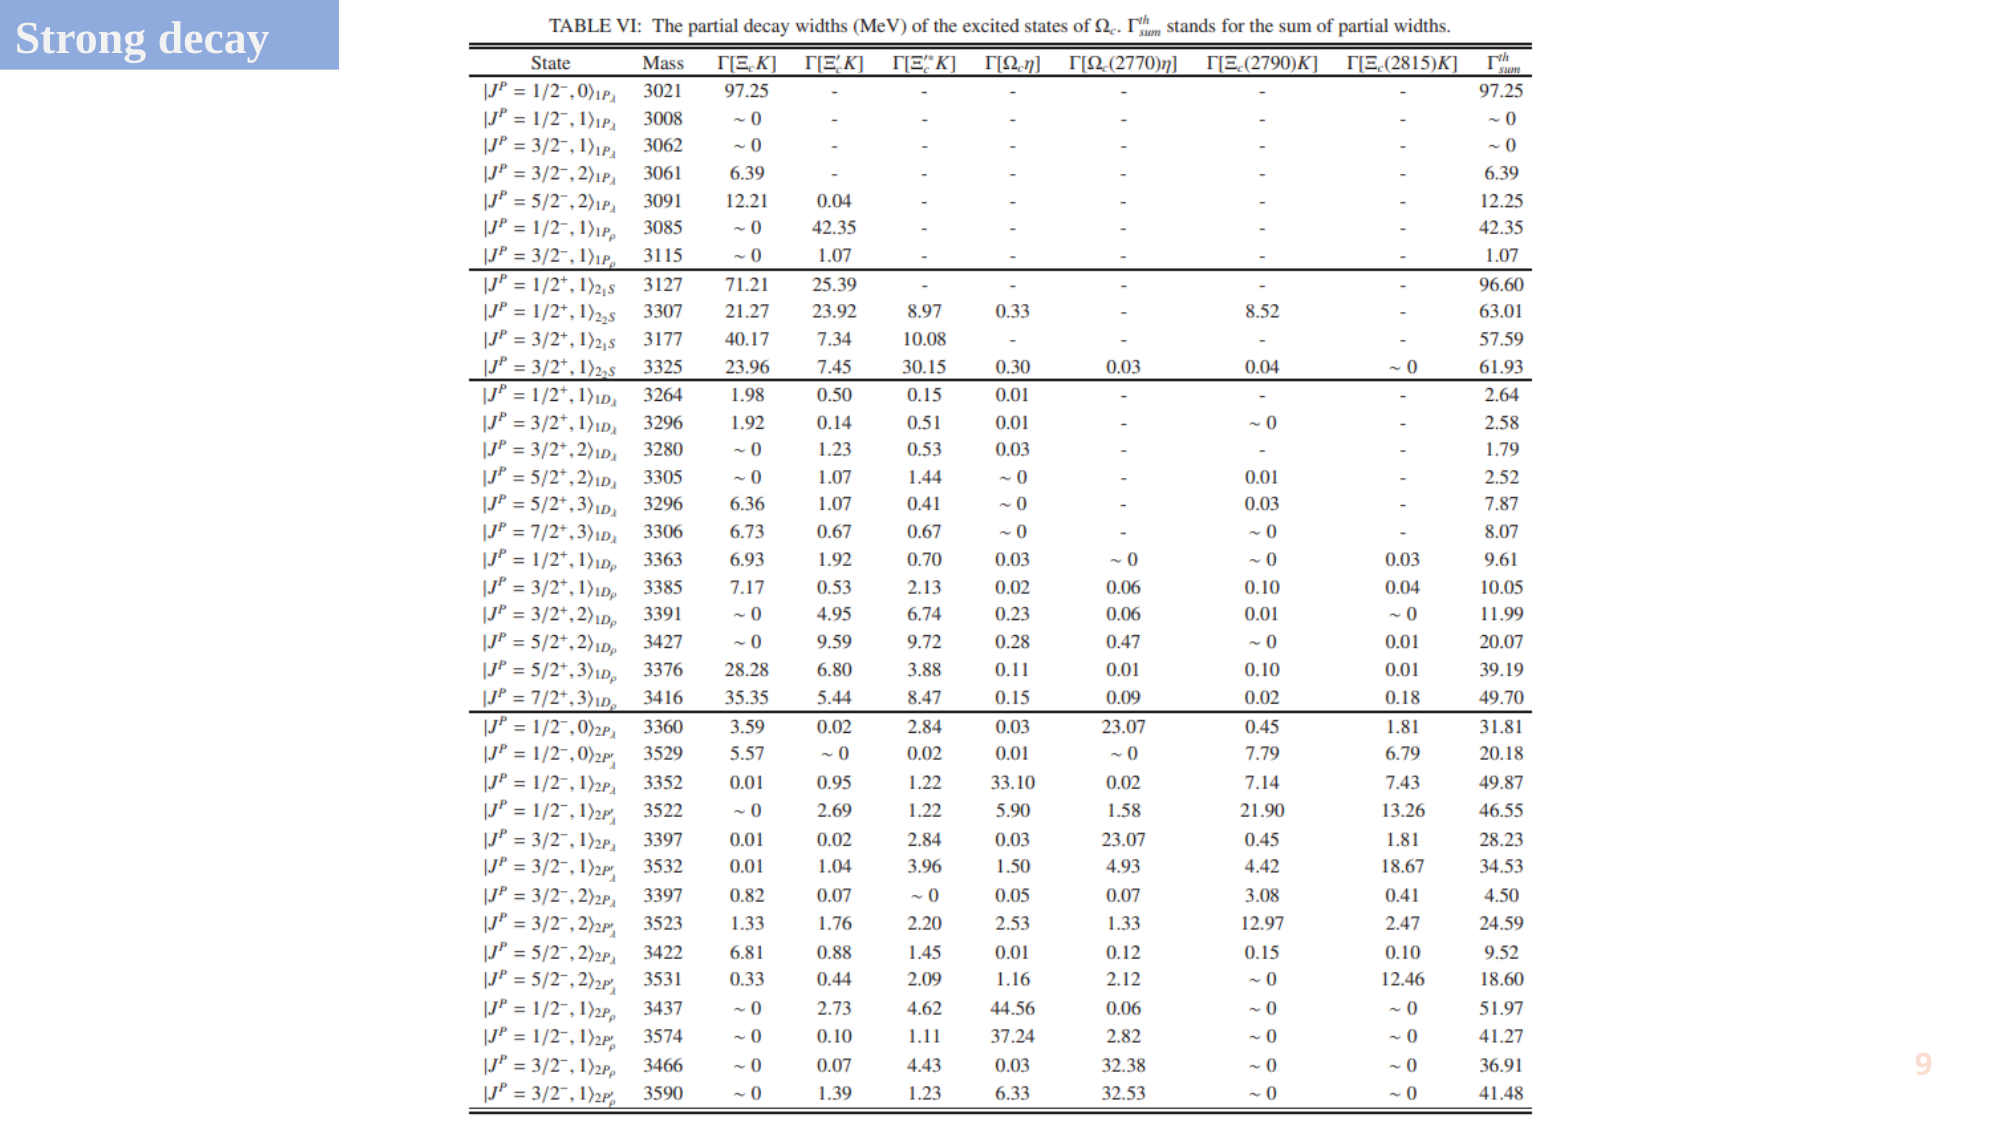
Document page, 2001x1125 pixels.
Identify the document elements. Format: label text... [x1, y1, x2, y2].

picture [440, 0, 1560, 1125]
slide_number 9 [1560, 1035, 1948, 1096]
text_box Strong decay [0, 0, 339, 70]
